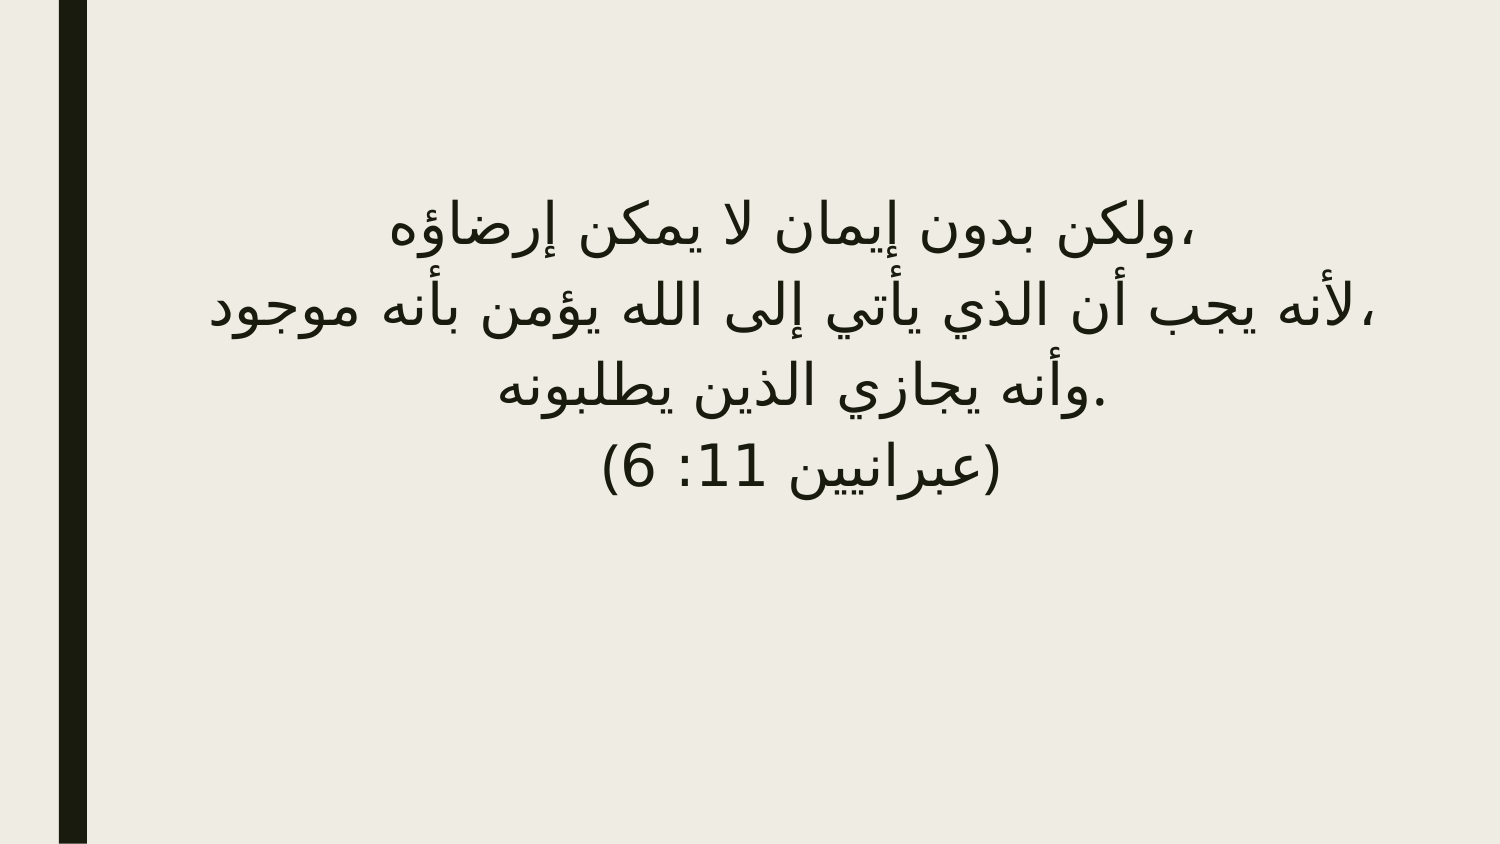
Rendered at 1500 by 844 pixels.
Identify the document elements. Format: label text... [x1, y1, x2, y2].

list ولكن بدون إيمان لا يمكن إرضاؤه، لأنه يجب أن الذي يأتي إلى الله يؤمن بأنه موجود، وأنه يجازي الذين يطلبونه. (عبرانيين 11: 6) [127, 18, 1477, 844]
